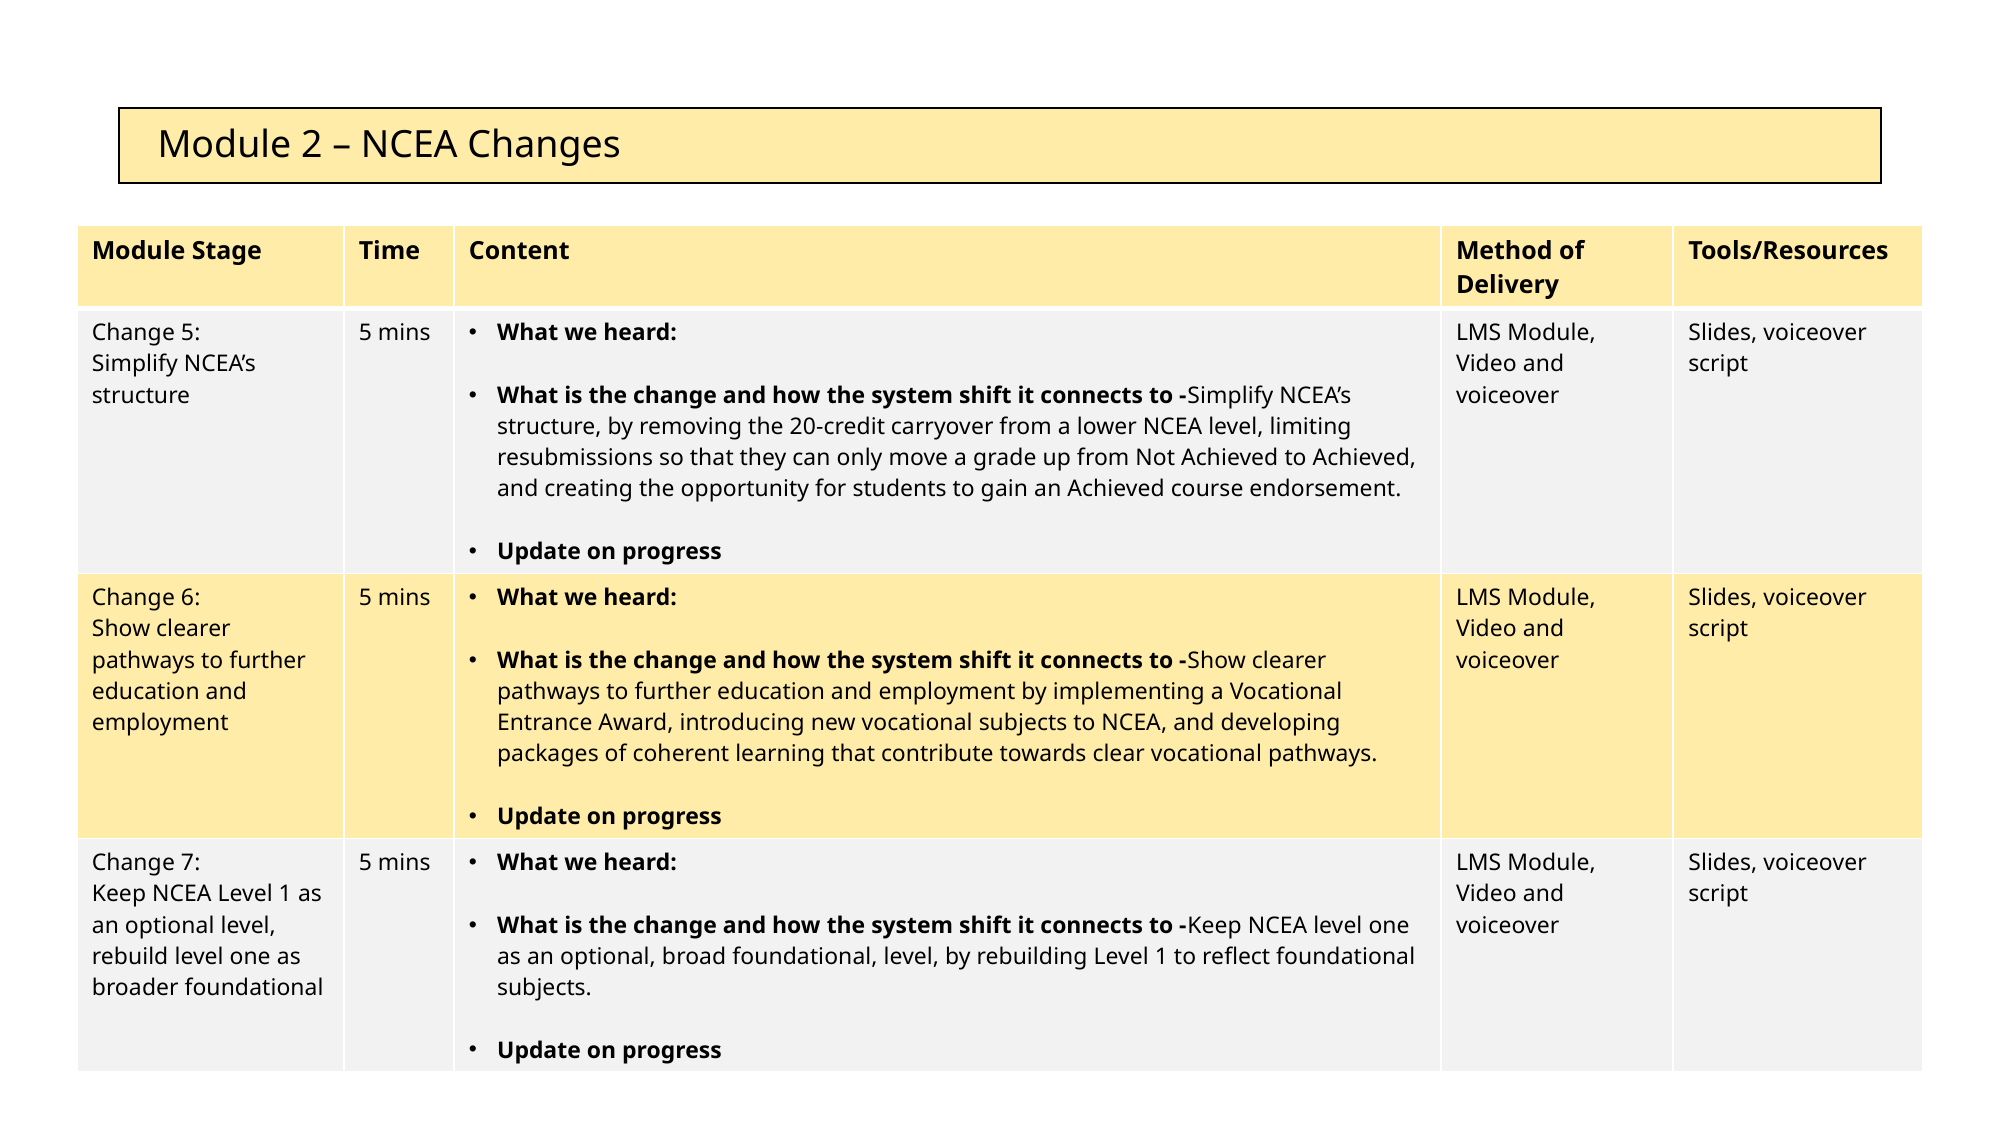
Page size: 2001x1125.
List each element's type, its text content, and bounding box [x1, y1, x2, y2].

table_header Content [455, 226, 1440, 306]
table_cell What we heard: What is the change and how the system shift it connects to -Simplify NCEA’s structure, by removing the 20-credit carryover from a lower NCEA level, limiting resubmissions so that they can only move a grade up from Not Achieved to Achieved, and creating the opportunity for students to gain an Achieved course endorsement. Update on progress [455, 311, 1440, 573]
table_cell 5 mins [345, 574, 453, 838]
table_header Tools/Resources [1674, 226, 1922, 306]
table_header Method of Delivery [1442, 226, 1672, 306]
table_cell 5 mins [345, 839, 453, 1071]
table_header Time [345, 226, 453, 306]
title Module 2 – NCEA Changes [142, 107, 1835, 184]
text_box [1835, 107, 1882, 184]
table_cell Change 6: Show clearer pathways to further education and employment [78, 574, 343, 838]
table_cell LMS Module, Video and voiceover [1442, 311, 1672, 573]
table_cell What we heard: What is the change and how the system shift it connects to -Show clearer pathways to further education and employment by implementing a Vocational Entrance Award, introducing new vocational subjects to NCEA, and developing packages of coherent learning that contribute towards clear vocational pathways. Update on progress [455, 574, 1440, 838]
table_header Module Stage [78, 226, 343, 306]
table_cell 5 mins [345, 311, 453, 573]
table_cell Change 7: Keep NCEA Level 1 as an optional level, rebuild level one as broader foundational [78, 839, 343, 1071]
text_box [118, 107, 142, 184]
table_cell What we heard: What is the change and how the system shift it connects to -Keep NCEA level one as an optional, broad foundational, level, by rebuilding Level 1 to reflect foundational subjects. Update on progress [455, 839, 1440, 1071]
table_cell LMS Module, Video and voiceover [1442, 574, 1672, 838]
table_cell LMS Module, Video and voiceover [1442, 839, 1672, 1071]
table_cell Slides, voiceover script [1674, 839, 1922, 1071]
table_cell Change 5: Simplify NCEA’s structure [78, 311, 343, 573]
table_cell Slides, voiceover script [1674, 311, 1922, 573]
table_cell Slides, voiceover script [1674, 574, 1922, 838]
